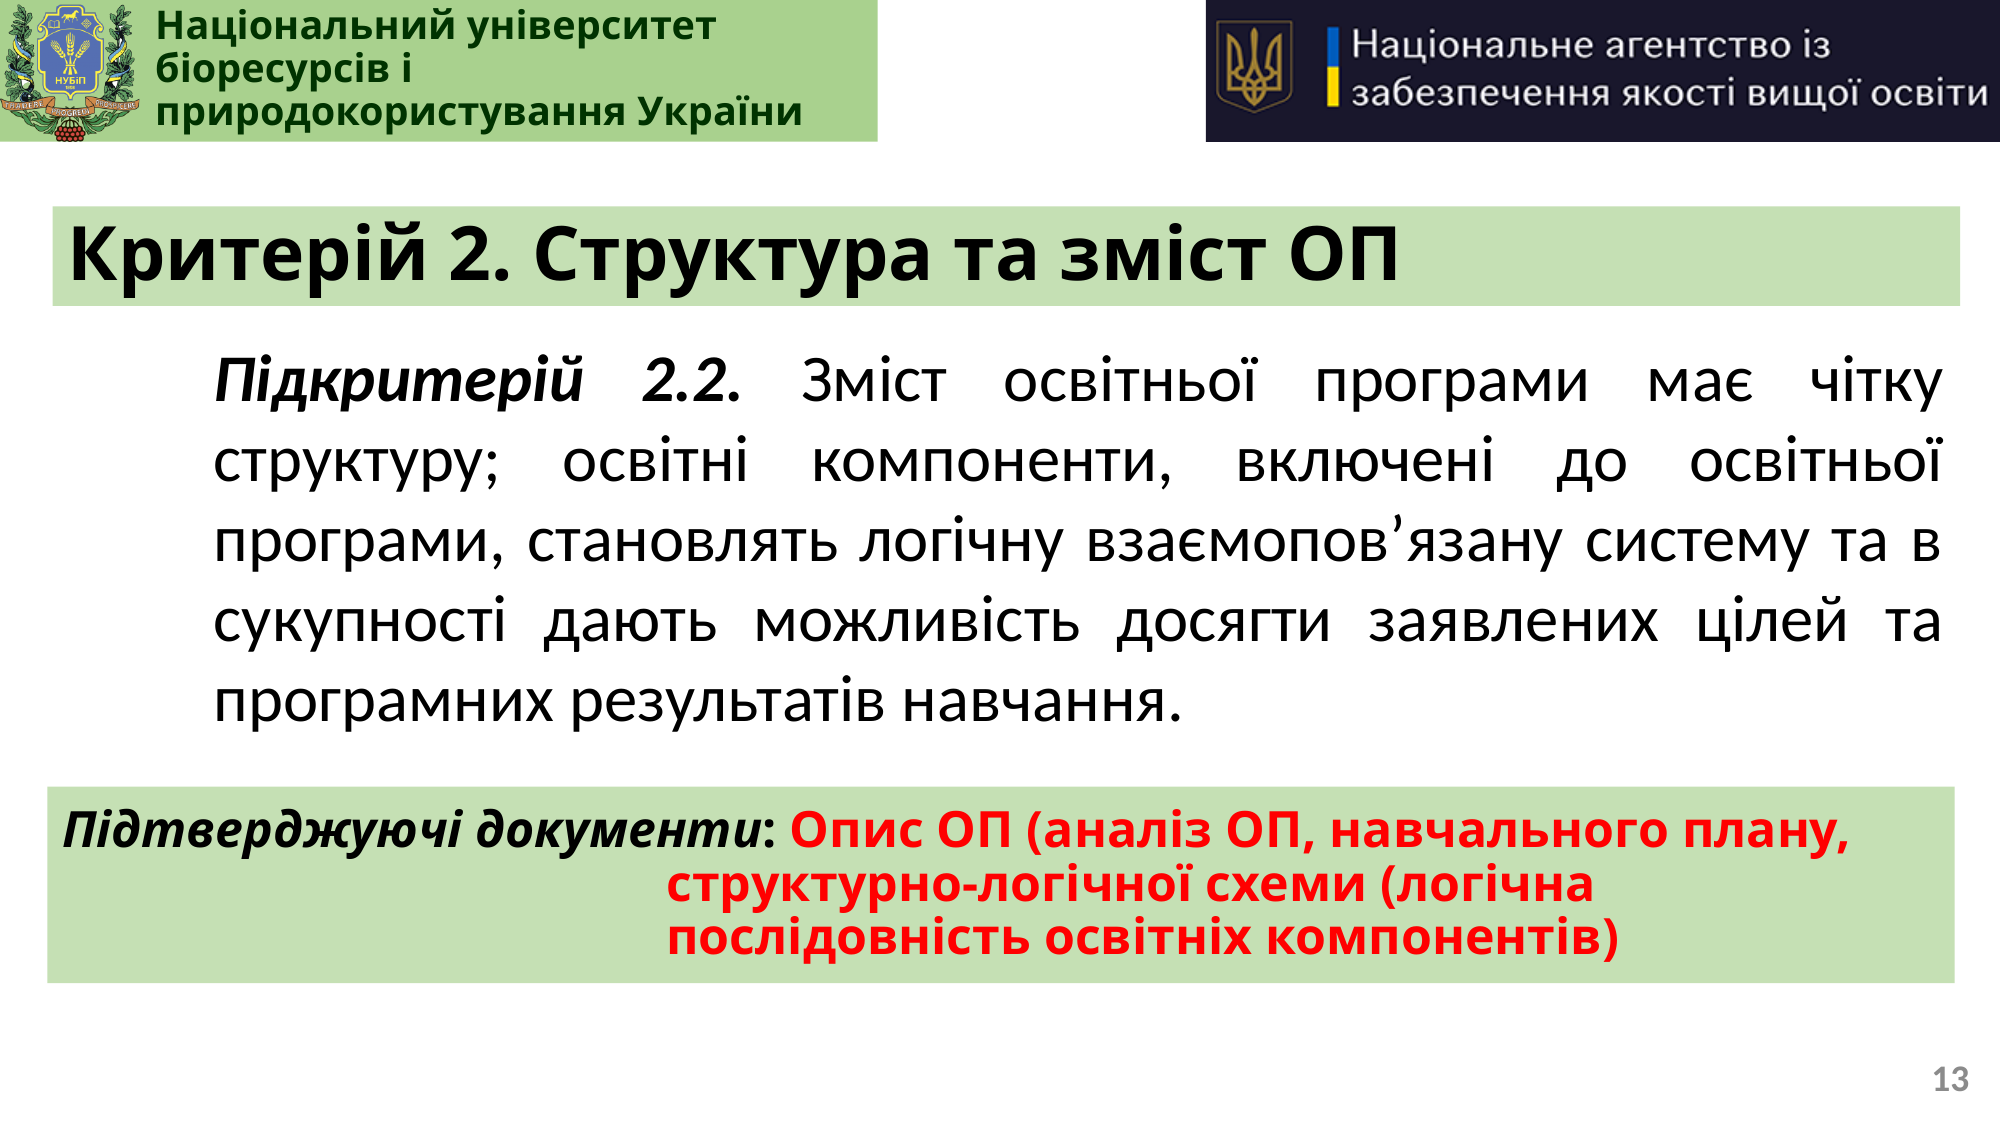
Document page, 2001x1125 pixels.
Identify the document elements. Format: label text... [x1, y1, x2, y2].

title Критерій 2. Структура та зміст ОП [52, 206, 1961, 306]
text_box Підтверджуючі документи: Опис ОП (аналіз ОП, навчального плану, структурно-логічної схеми (логічна послідовність освітніх компонентів) [47, 786, 1955, 984]
picture [1205, 0, 2000, 142]
picture [0, 2, 140, 142]
slide_number 13 [1911, 1046, 1985, 1107]
list Підкритерій 2.2. Зміст освітньої програми має чітку структуру; освітні компоненти, включені до освітньої програми, становлять логічну взаємопов’язану систему та в сукупності дають можливість досягти заявлених цілей та програмних результатів навчання. [198, 316, 1961, 755]
